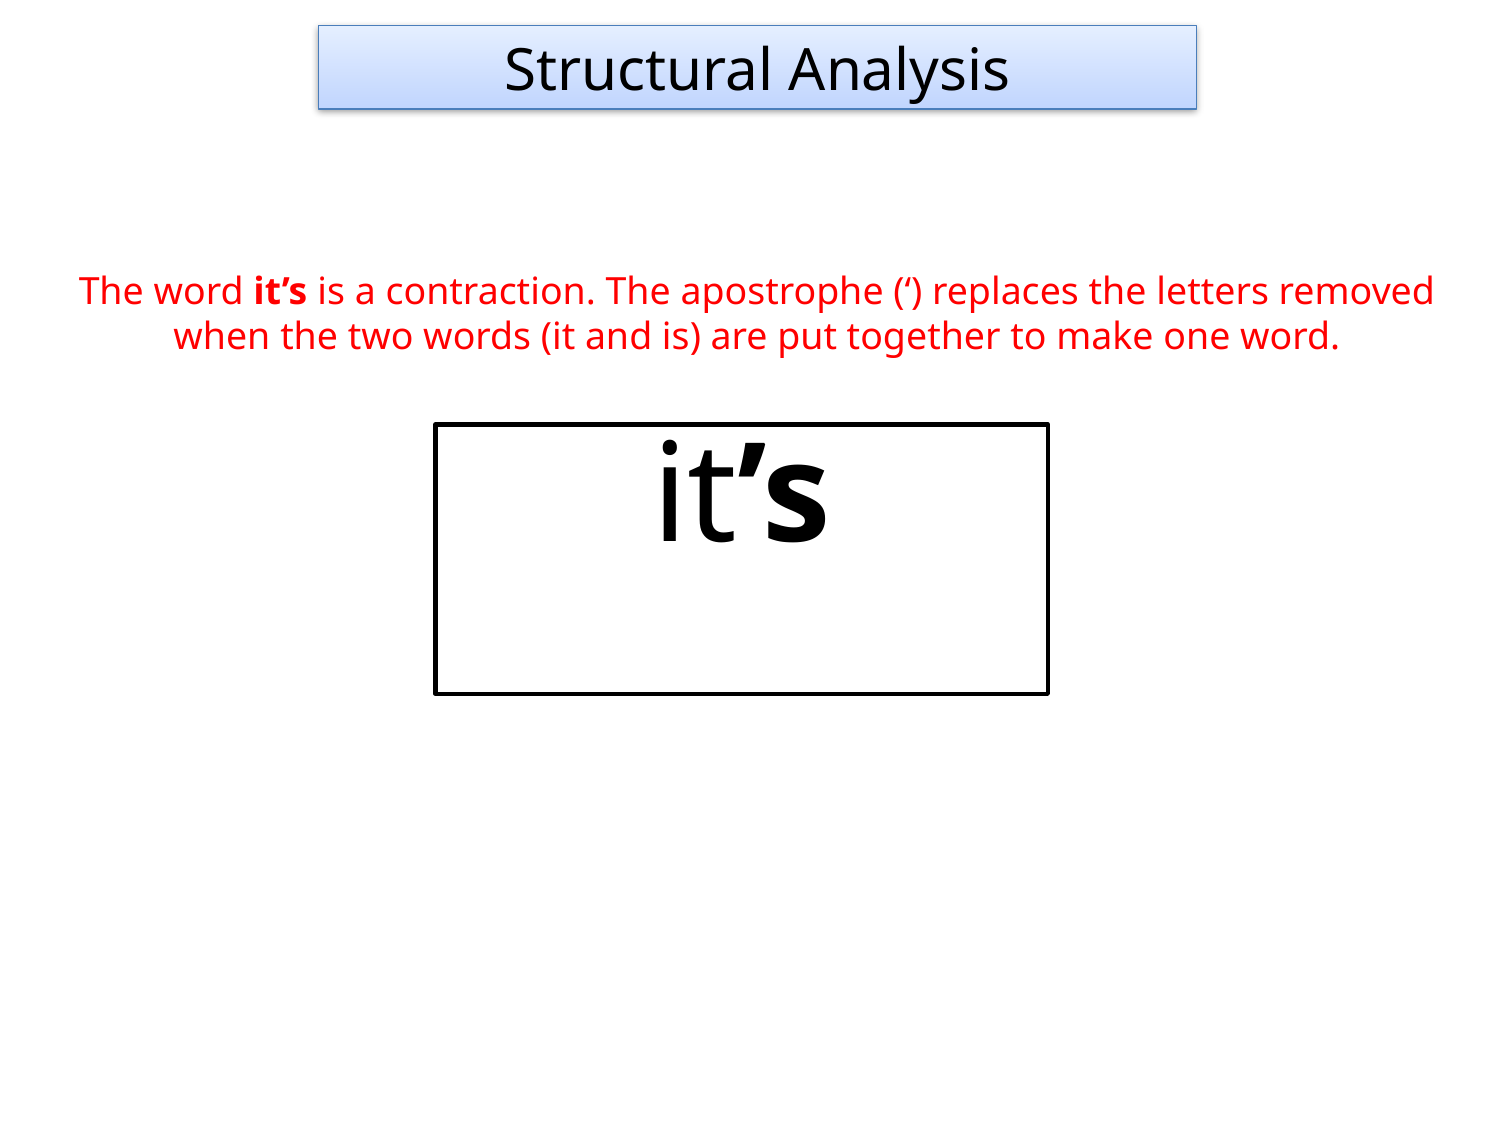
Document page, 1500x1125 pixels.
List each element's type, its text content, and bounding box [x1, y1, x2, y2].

text_box it’s [433, 422, 1050, 696]
text_box Structural Analysis [318, 25, 1197, 110]
text_box The word it’s is a contraction. The apostrophe (‘) replaces the letters removed when the two words (it and is) are put together to make one word. [48, 259, 1466, 365]
